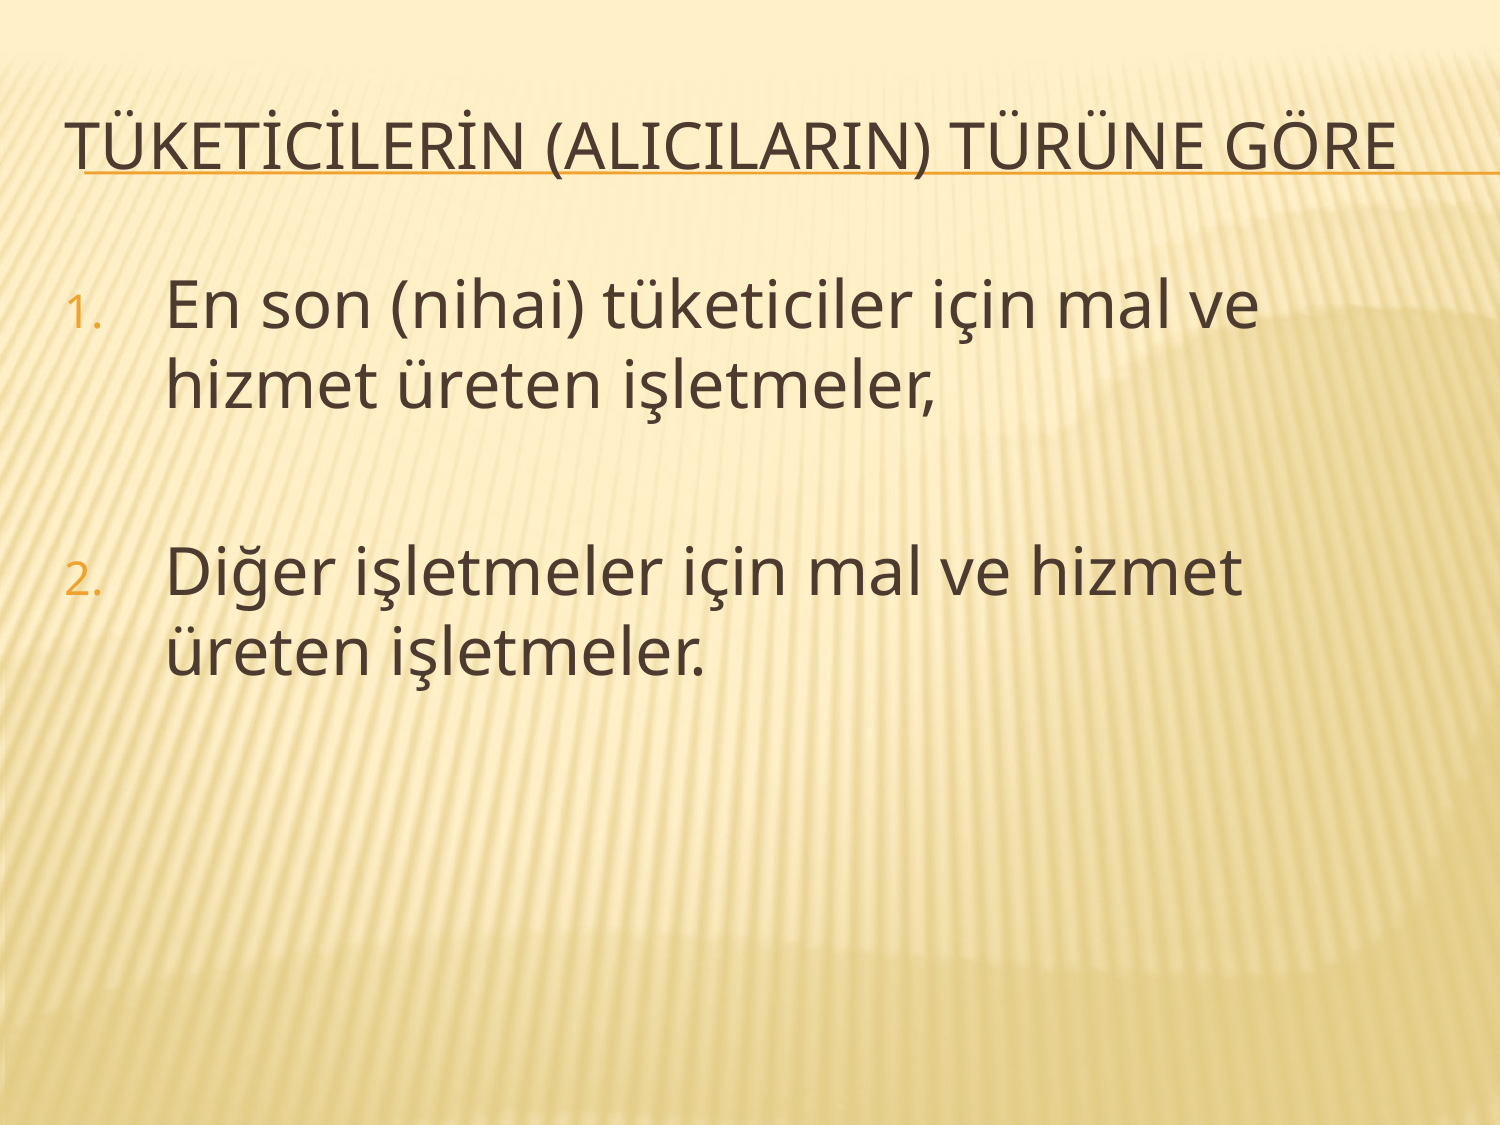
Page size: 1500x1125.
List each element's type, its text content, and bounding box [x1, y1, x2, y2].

list En son (nihai) tüketiciler için mal ve hizmet üreten işletmeler, Diğer işletmeler için mal ve hizmet üreten işletmeler. [50, 254, 1475, 998]
title Tüketicilerin (alıcıların) türüne göre [50, 75, 1475, 213]
